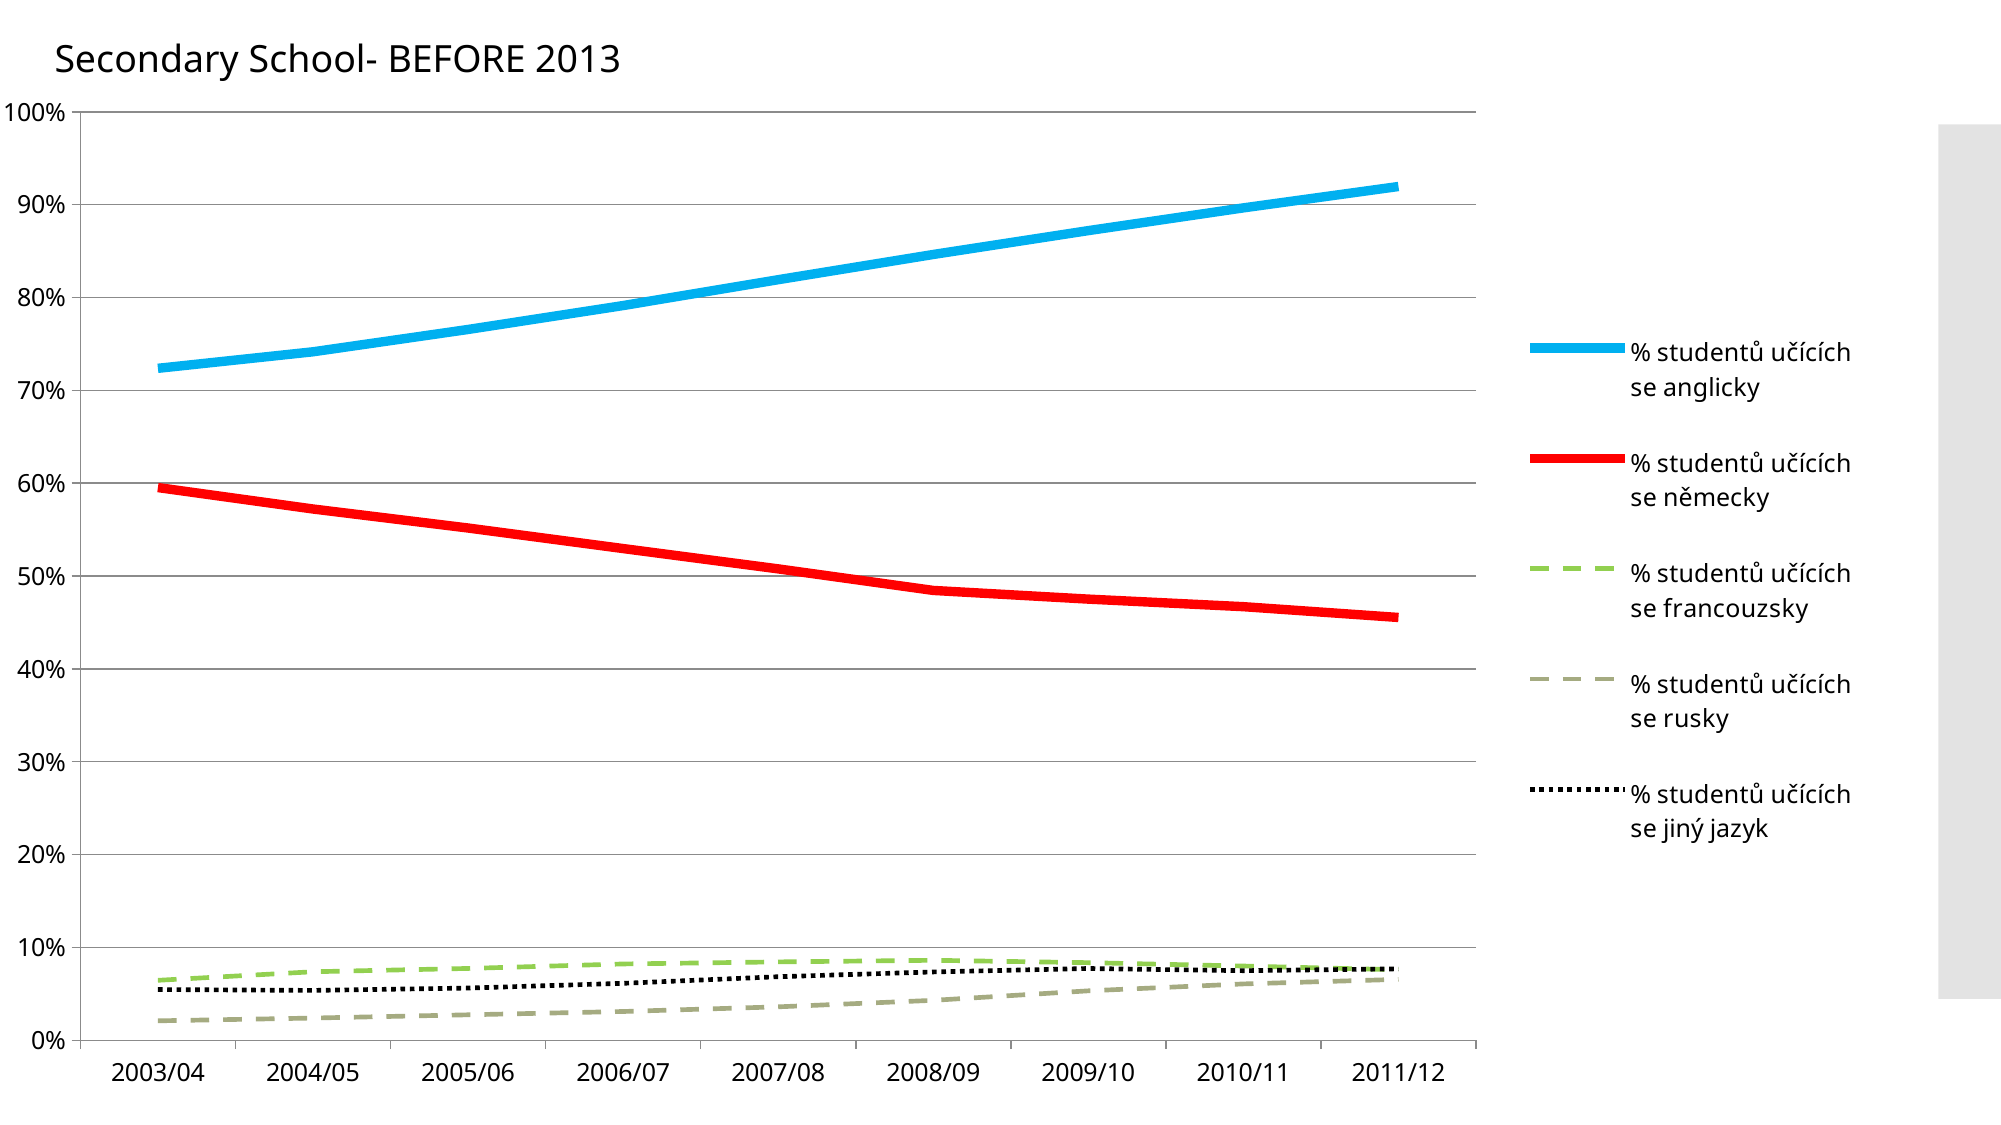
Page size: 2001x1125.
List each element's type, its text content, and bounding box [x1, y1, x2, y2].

chart [0, 88, 1890, 1093]
text_box Secondary School- BEFORE 2013 [39, 28, 837, 88]
